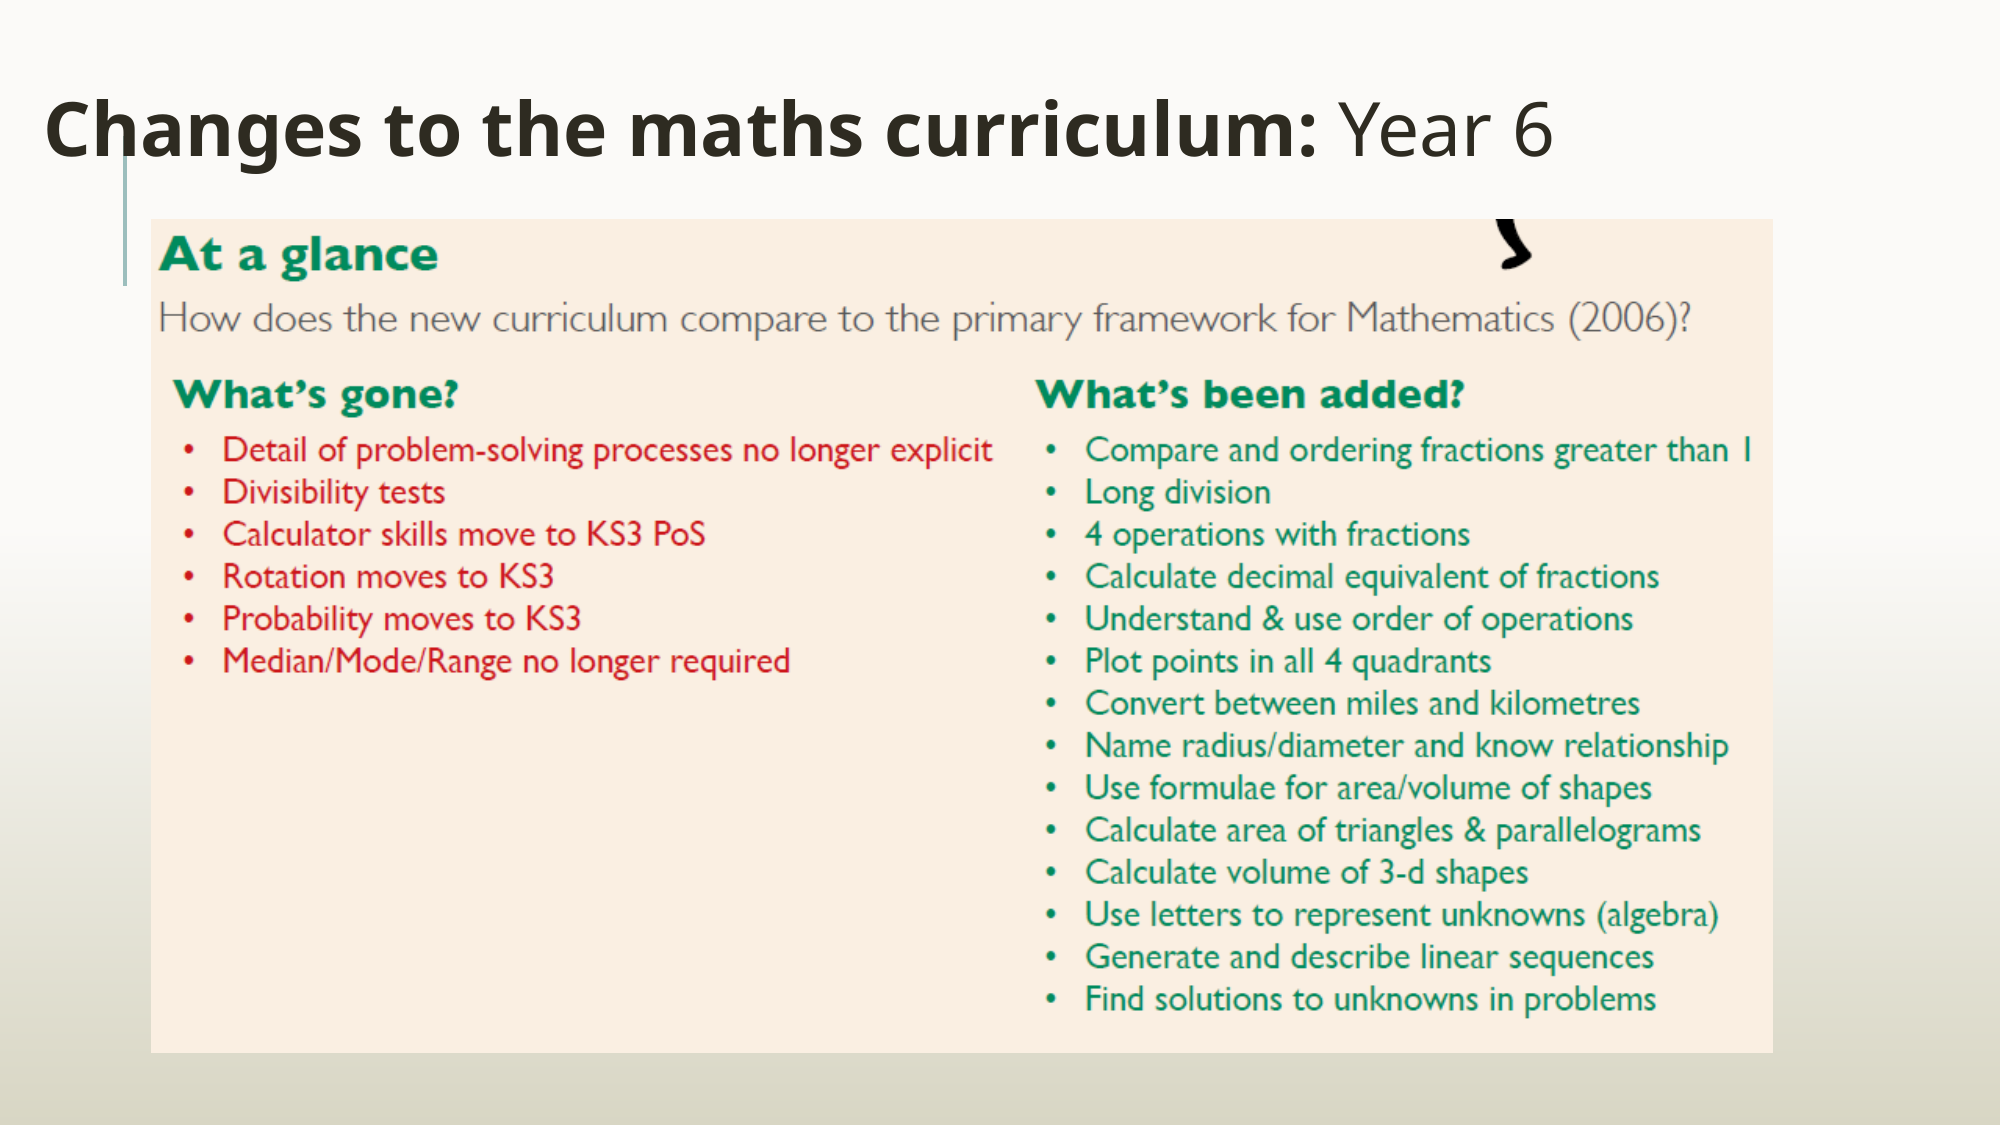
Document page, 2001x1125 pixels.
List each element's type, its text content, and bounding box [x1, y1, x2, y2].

picture [151, 219, 1773, 1053]
text_box Changes to the maths curriculum: Year 6 [28, 73, 1570, 179]
